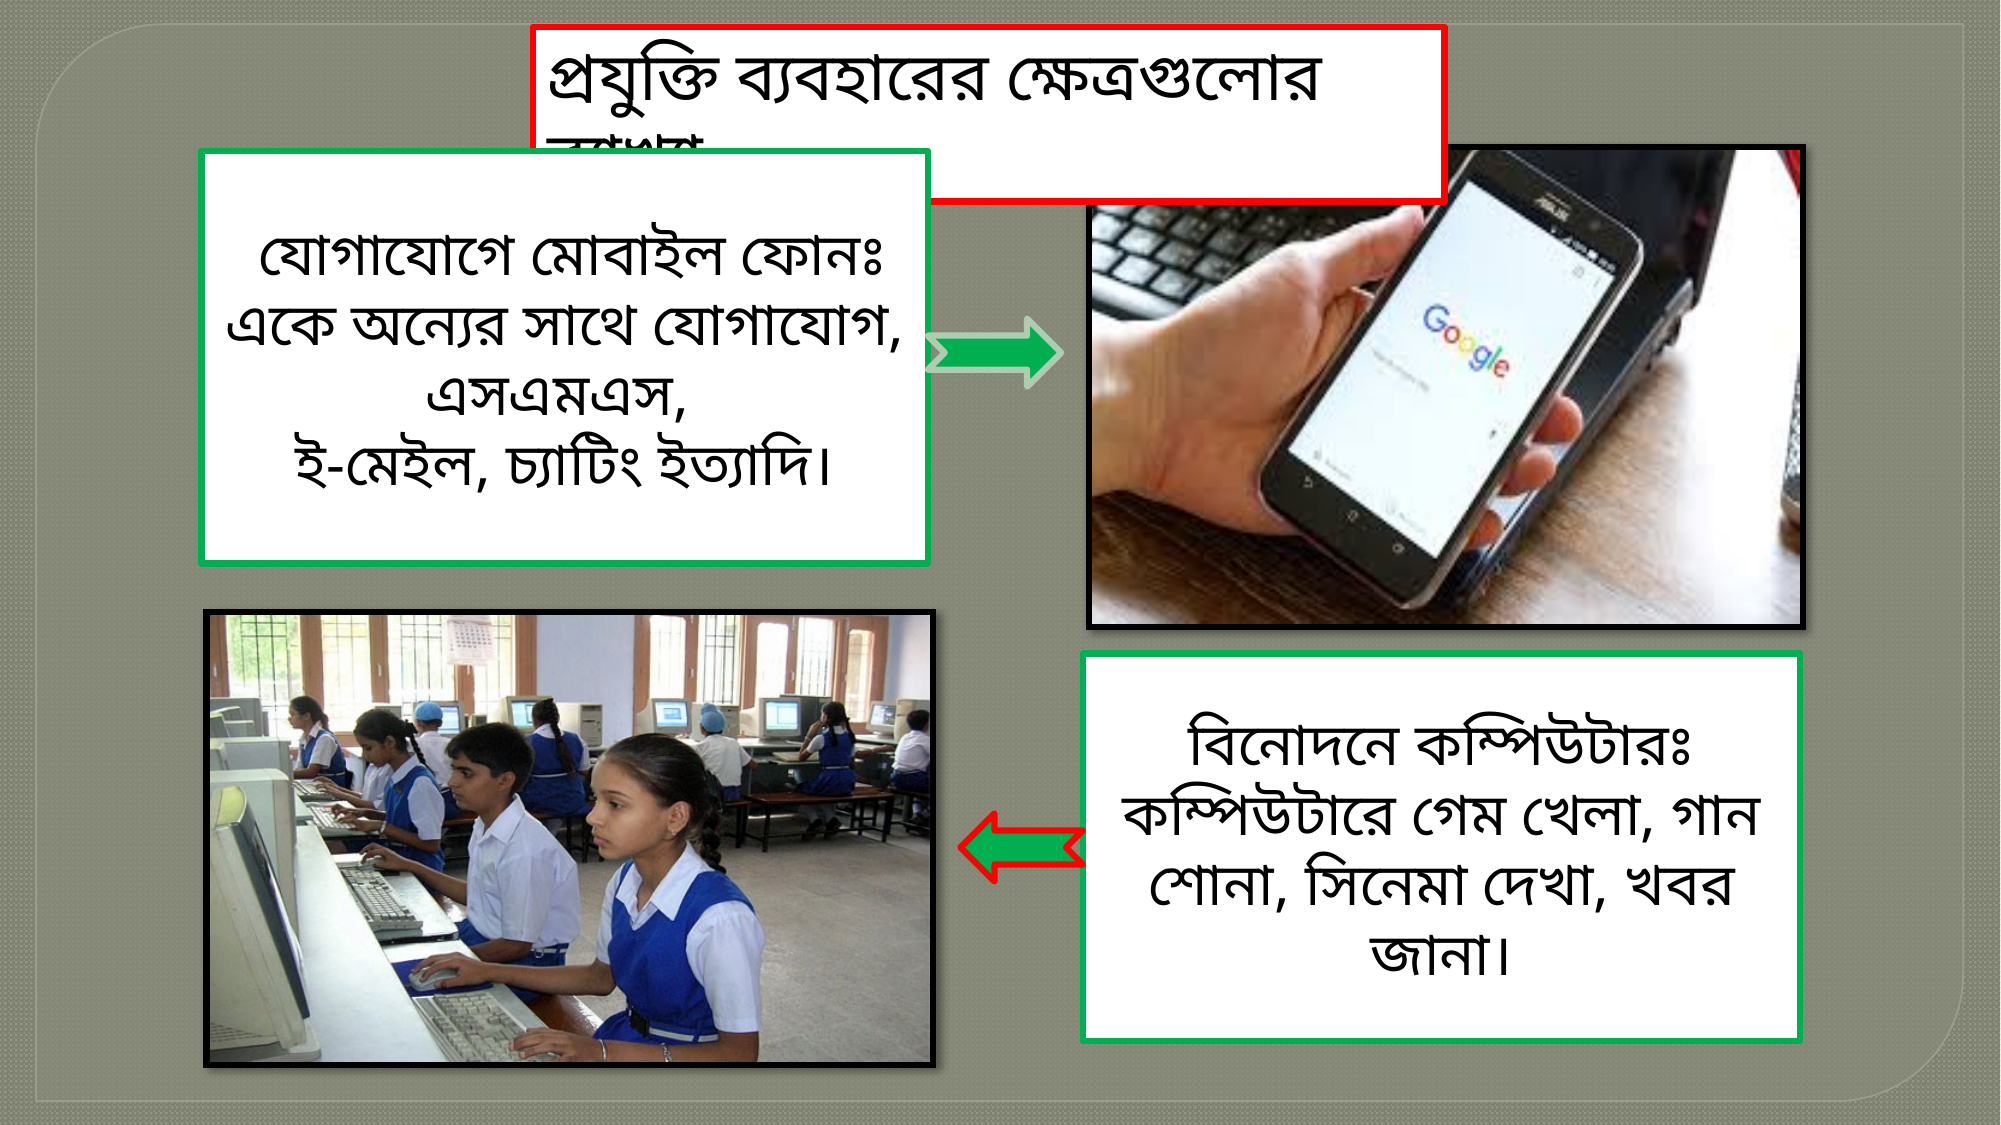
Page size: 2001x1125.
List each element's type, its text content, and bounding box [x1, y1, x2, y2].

text_box প্রযুক্তি ব্যবহারের ক্ষেত্রগুলোর ব্যাখ্যা [530, 24, 1448, 205]
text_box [201, 150, 1062, 564]
picture [209, 614, 931, 1063]
picture [1091, 149, 1801, 625]
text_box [960, 653, 1801, 1042]
